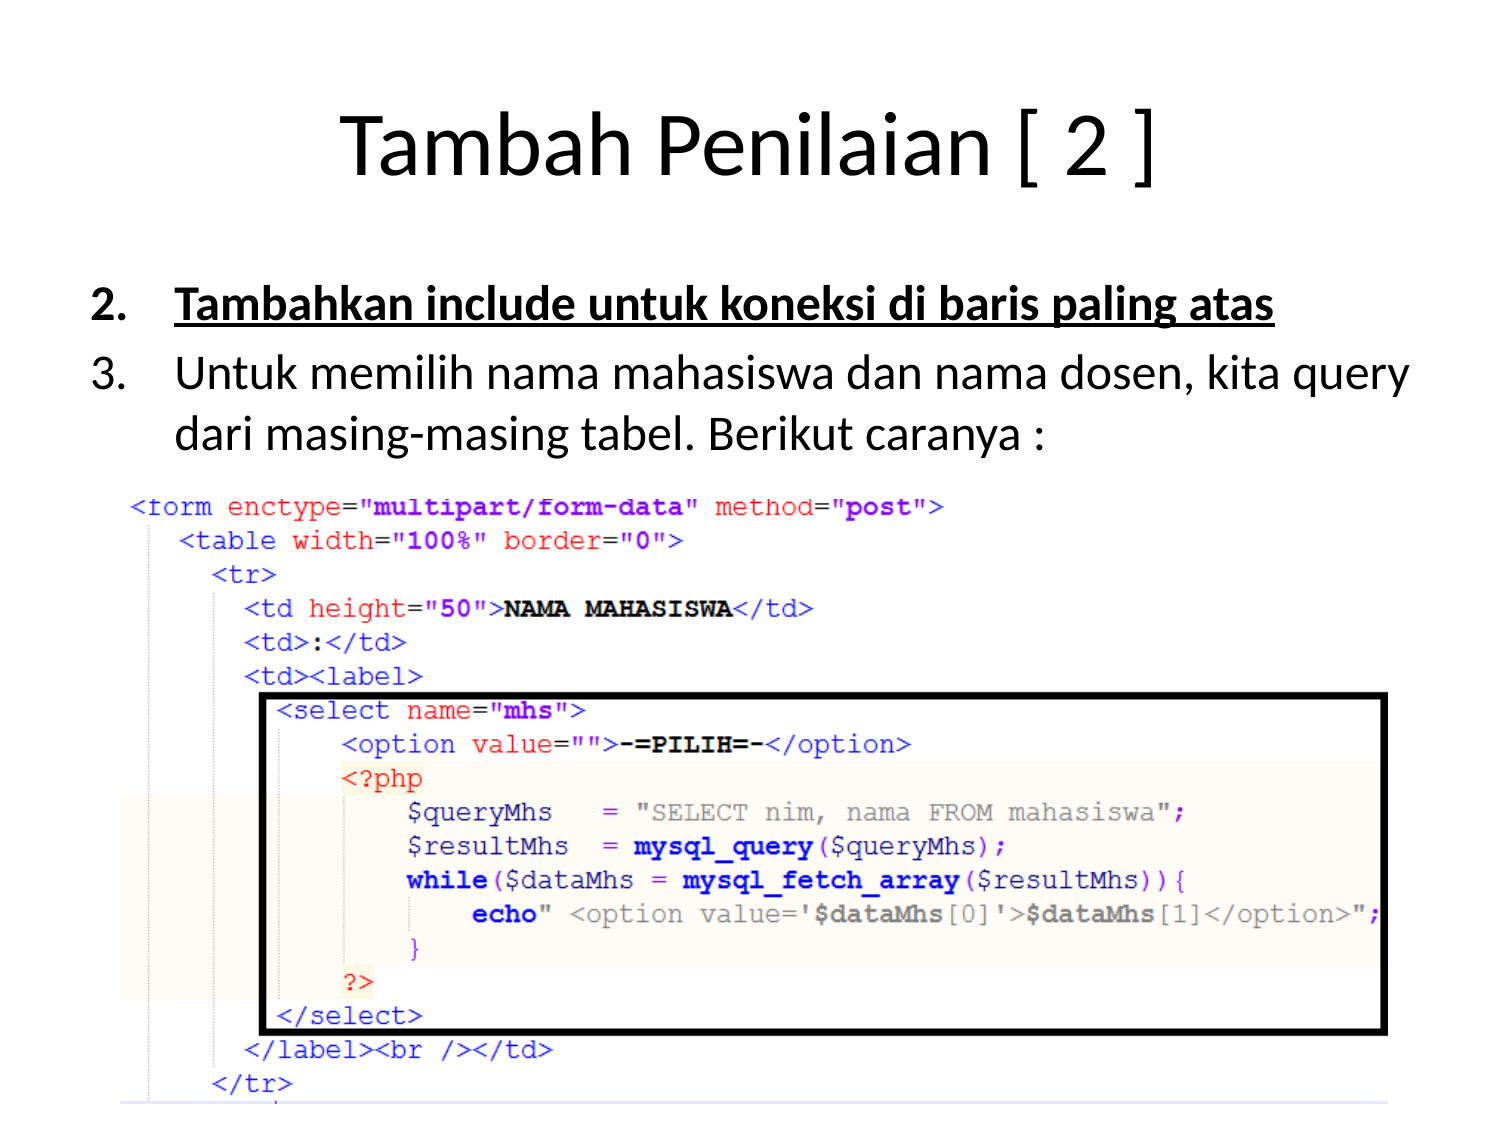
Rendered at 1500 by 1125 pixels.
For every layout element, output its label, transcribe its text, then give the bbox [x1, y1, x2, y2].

list Tambahkan include untuk koneksi di baris paling atas Untuk memilih nama mahasiswa dan nama dosen, kita query dari masing-masing tabel. Berikut caranya : [75, 262, 1475, 500]
picture [119, 499, 1388, 1104]
title Tambah Penilaian [ 2 ] [75, 45, 1425, 233]
